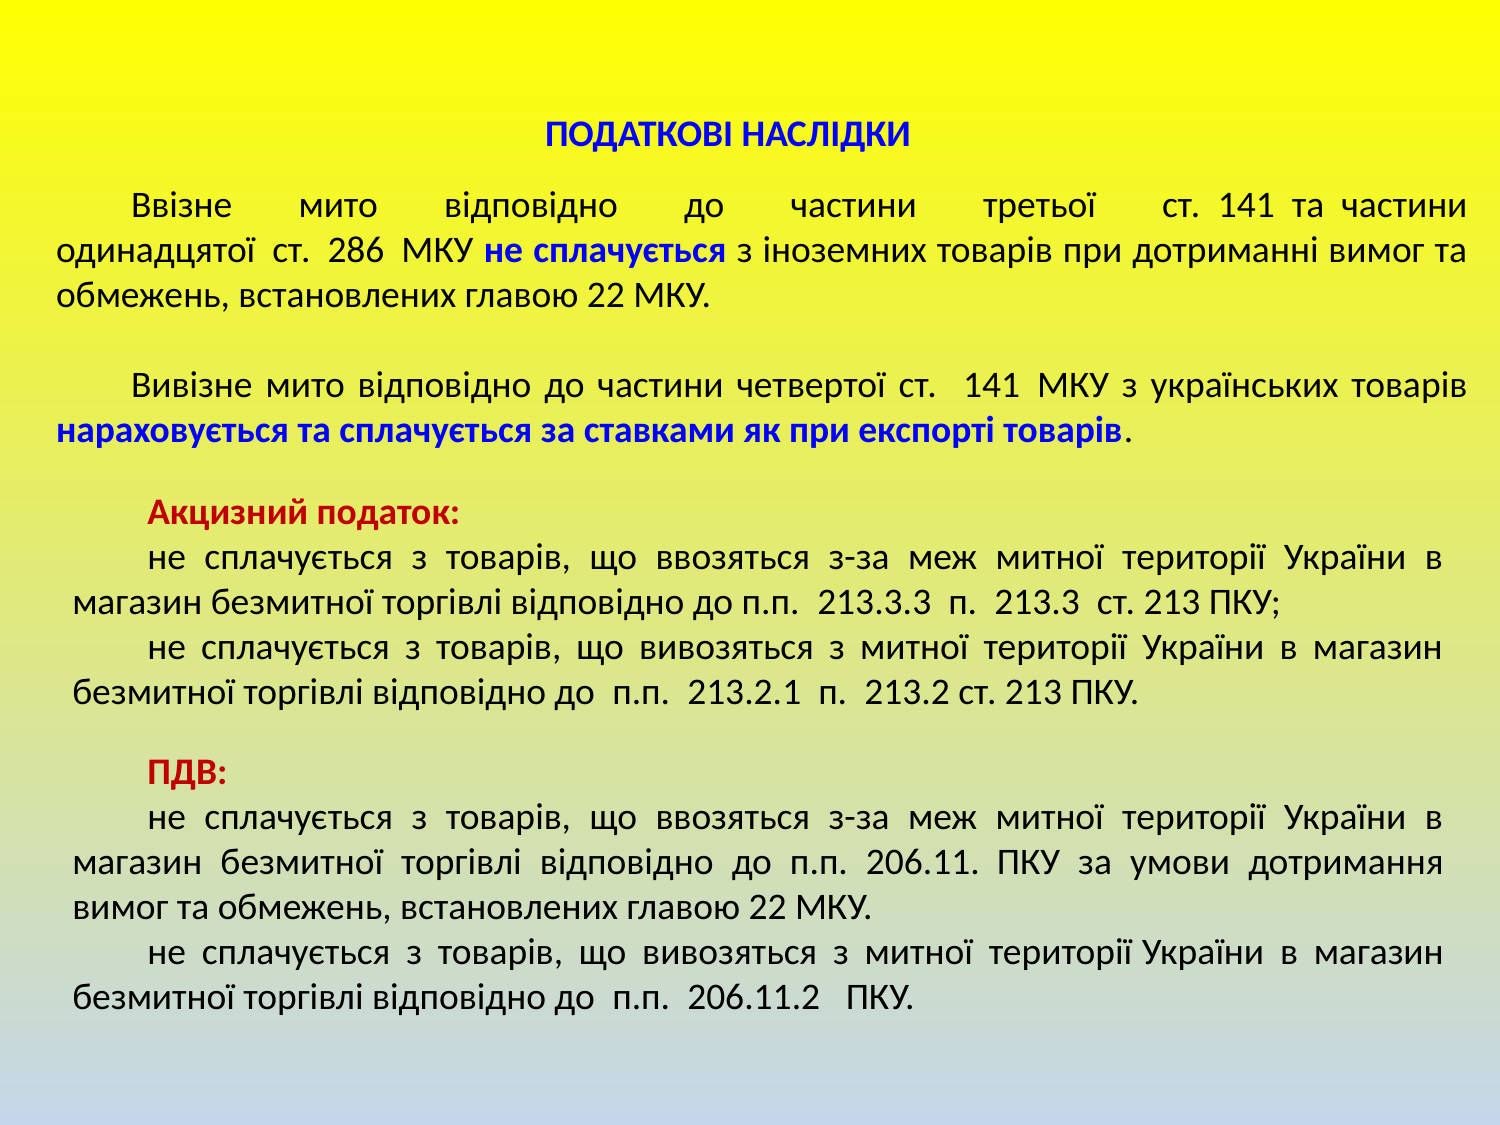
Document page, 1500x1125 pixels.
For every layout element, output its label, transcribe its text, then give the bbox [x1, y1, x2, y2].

text_box ПДВ: не сплачується з товарів, що ввозяться з-за меж митної території України в магазин безмитної торгівлі відповідно до п.п. 206.11. ПКУ за умови дотримання вимог та обмежень, встановлених главою 22 МКУ. не сплачується з товарів, що вивозяться з митної території України в магазин безмитної торгівлі відповідно до п.п. 206.11.2 ПКУ. [57, 739, 1459, 1025]
text_box Ввізне мито відповідно до частини третьої ст. 141 та частини одинадцятої ст. 286 МКУ не сплачується з іноземних товарів при дотриманні вимог та обмежень, встановлених главою 22 МКУ. Вивізне мито відповідно до частини четвертої ст. 141 МКУ з українських товарів нараховується та сплачується за ставками як при експорті товарів. [41, 172, 1483, 458]
text_box Акцизний податок: не сплачується з товарів, що ввозяться з-за меж митної території України в магазин безмитної торгівлі відповідно до п.п. 213.3.3 п. 213.3 ст. 213 ПКУ; не сплачується з товарів, що вивозяться з митної території України в магазин безмитної торгівлі відповідно до п.п. 213.2.1 п. 213.2 ст. 213 ПКУ. [57, 479, 1459, 720]
text_box ПОДАТКОВІ НАСЛІДКИ [53, 101, 1412, 162]
